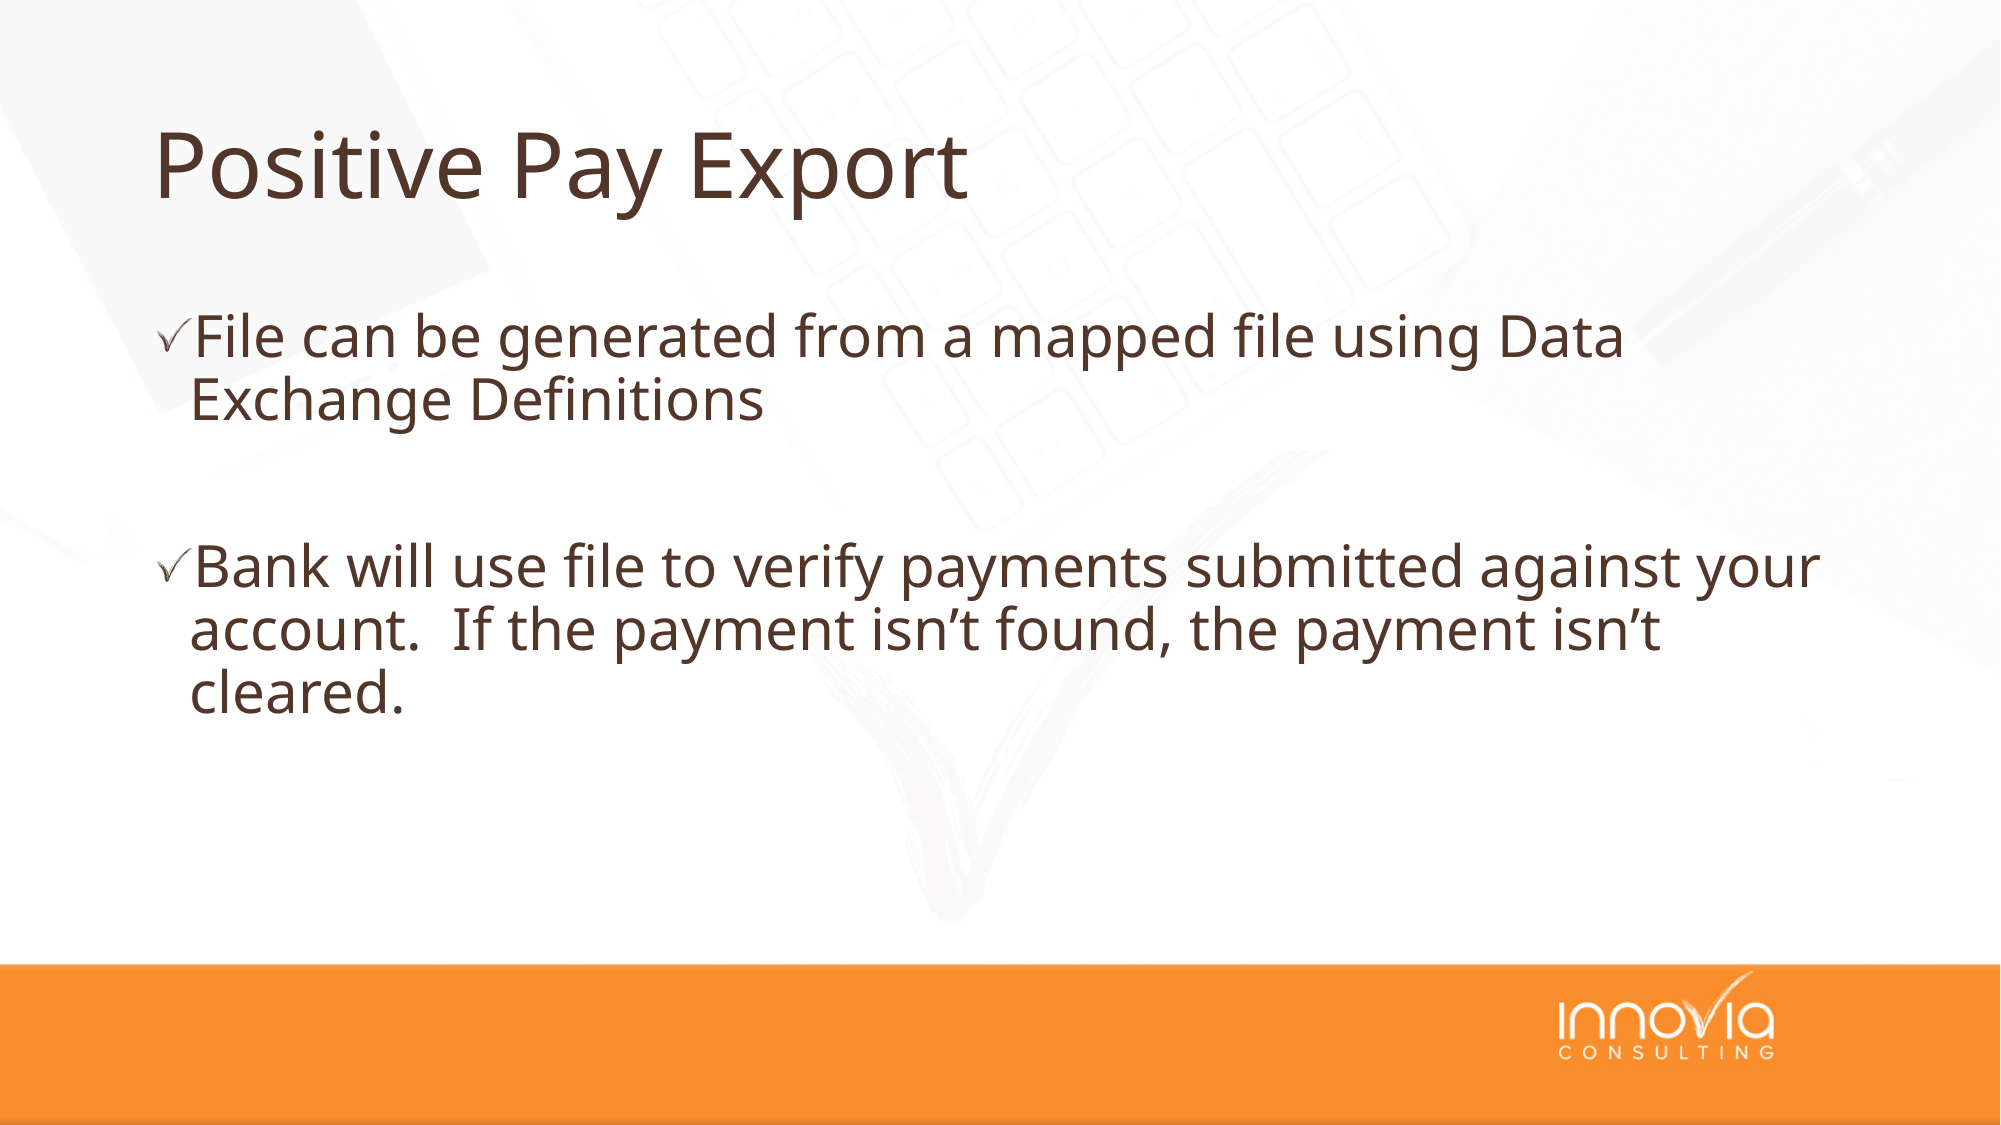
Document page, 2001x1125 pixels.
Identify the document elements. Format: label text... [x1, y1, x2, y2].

title Positive Pay Export [137, 59, 1863, 278]
list File can be generated from a mapped file using Data Exchange Definitions Bank will use file to verify payments submitted against your account. If the payment isn’t found, the payment isn’t cleared. [137, 299, 1863, 1014]
picture [0, 0, 2001, 1125]
